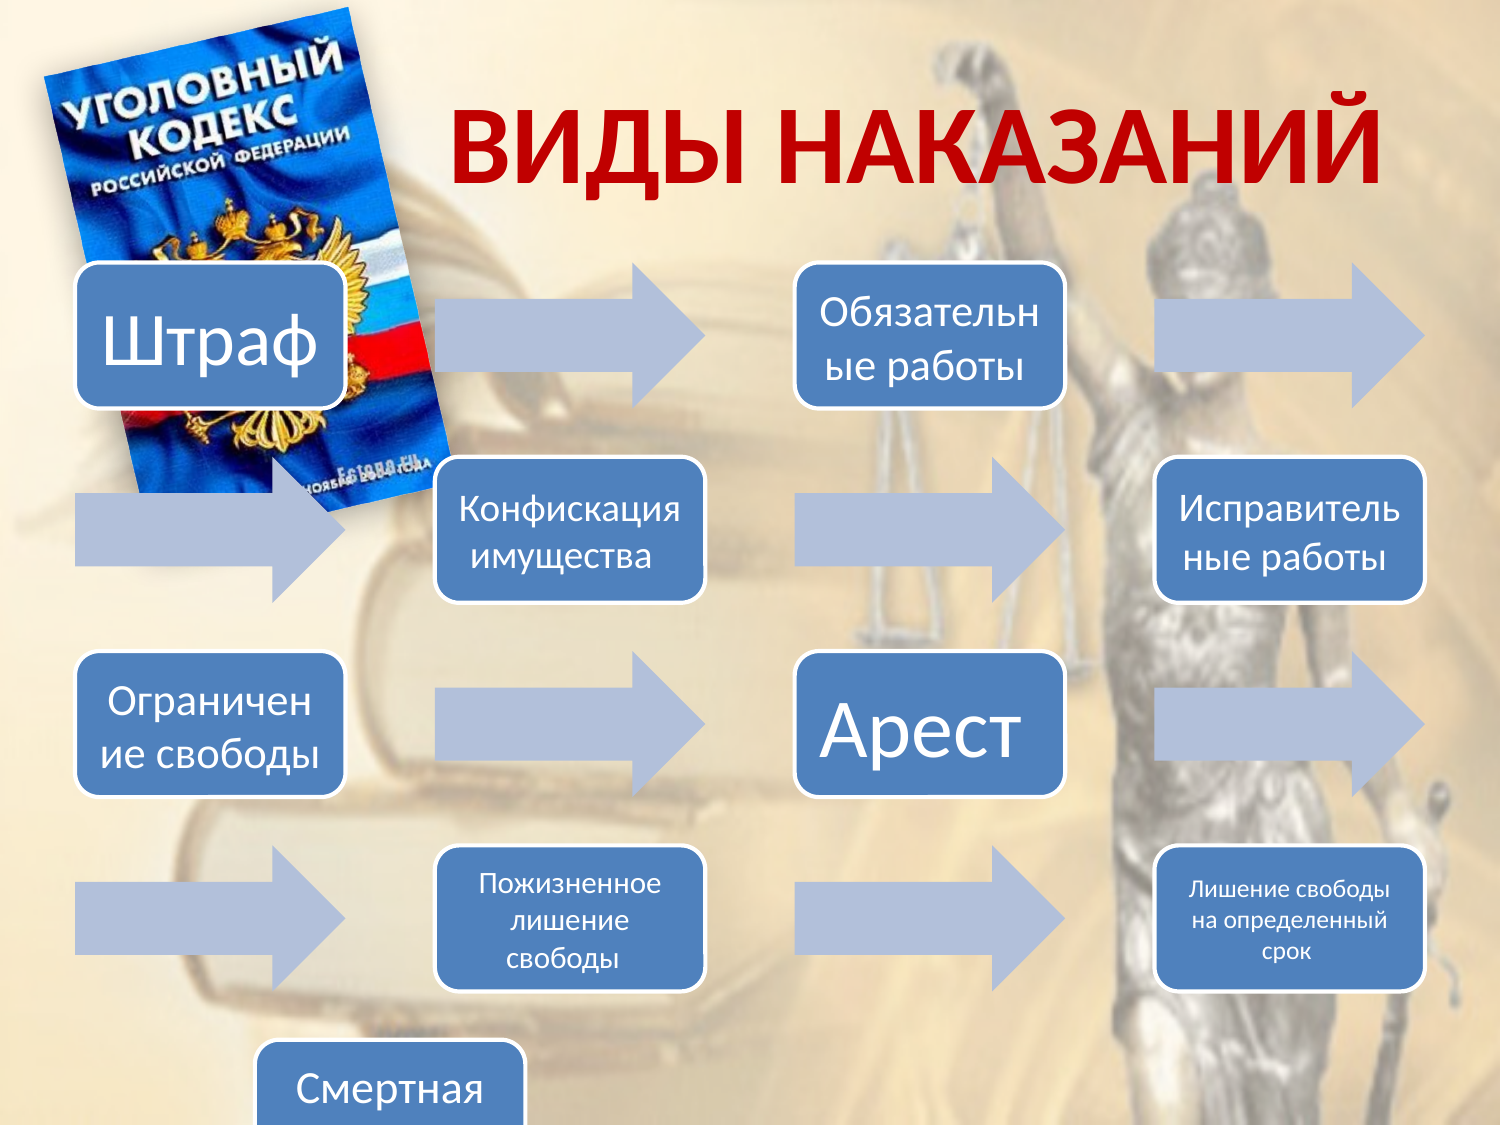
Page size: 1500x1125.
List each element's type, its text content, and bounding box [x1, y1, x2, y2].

title ВИДЫ НАКАЗАНИЙ [410, 45, 1425, 233]
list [74, 262, 1426, 1006]
picture [44, 7, 407, 262]
